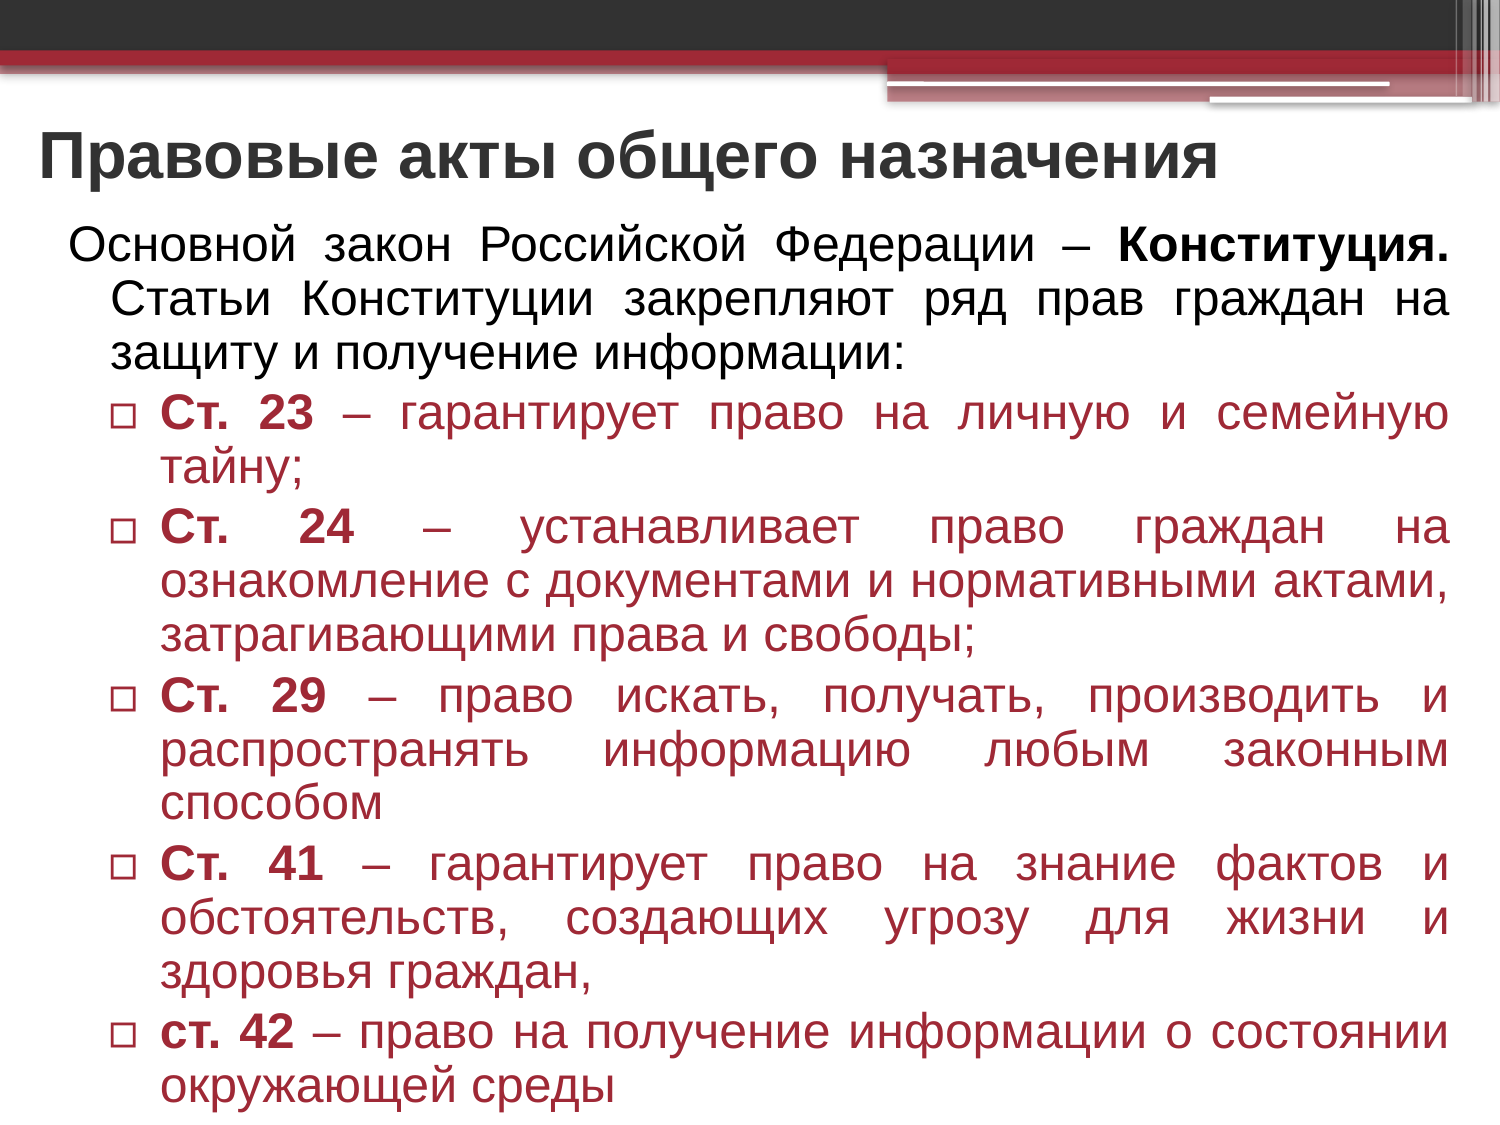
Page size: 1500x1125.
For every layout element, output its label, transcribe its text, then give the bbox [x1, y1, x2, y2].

list Основной закон Российской Федерации – Конституция. Статьи Конституции закрепляют ряд прав граждан на защиту и получение информации: Ст. 23 – гарантирует право на личную и семейную тайну; Ст. 24 – устанавливает право граждан на ознакомление с документами и нормативными актами, затрагивающими права и свободы; Ст. 29 – право искать, получать, производить и распространять информацию любым законным способом Ст. 41 – гарантирует право на знание фактов и обстоятельств, создающих угрозу для жизни и здоровья граждан, ст. 42 – право на получение информации о состоянии окружающей среды [35, 210, 1465, 1079]
title Правовые акты общего назначения [23, 93, 1374, 211]
